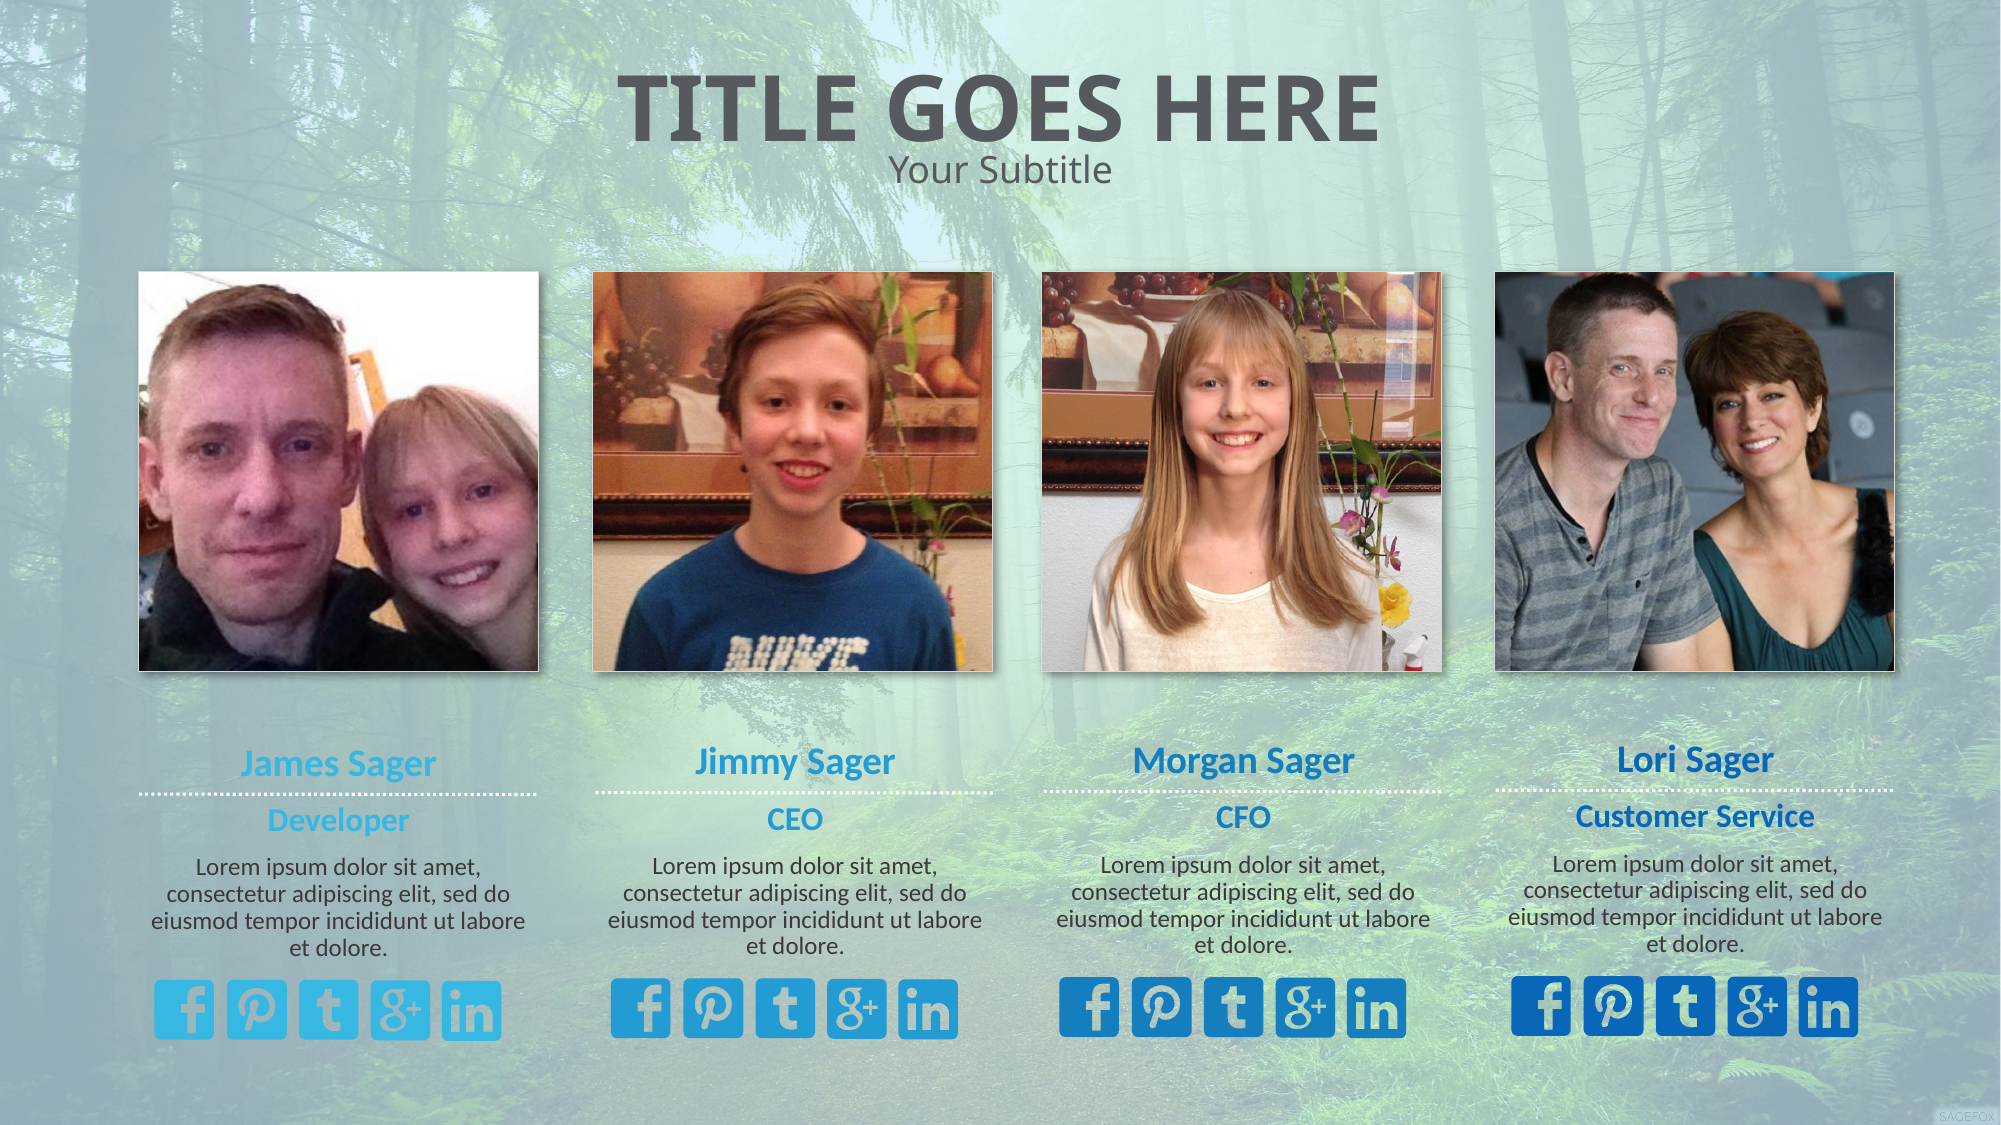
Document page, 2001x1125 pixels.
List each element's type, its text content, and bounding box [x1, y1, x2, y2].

text_box [1494, 271, 1896, 673]
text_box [154, 979, 502, 1041]
text_box Lorem ipsum dolor sit amet, consectetur adipiscing elit, sed do eiusmod tempor incididunt ut labore et dolore. [138, 854, 539, 968]
text_box Developer [163, 799, 514, 842]
text_box Lorem ipsum dolor sit amet, consectetur adipiscing elit, sed do eiusmod tempor incididunt ut labore et dolore. [1495, 850, 1896, 964]
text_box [1511, 976, 1859, 1038]
text_box James Sager [163, 742, 514, 785]
text_box CFO [1068, 797, 1419, 840]
text_box Lorem ipsum dolor sit amet, consectetur adipiscing elit, sed do eiusmod tempor incididunt ut labore et dolore. [595, 852, 996, 966]
text_box [138, 270, 540, 672]
text_box Morgan Sager [1068, 739, 1419, 782]
text_box Lori Sager [1520, 738, 1871, 781]
text_box CEO [620, 798, 971, 841]
text_box Lorem ipsum dolor sit amet, consectetur adipiscing elit, sed do eiusmod tempor incididunt ut labore et dolore. [1043, 851, 1444, 965]
text_box Customer Service [1520, 796, 1871, 839]
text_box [1059, 977, 1407, 1039]
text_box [548, 42, 1452, 199]
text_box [610, 978, 958, 1040]
text_box [1040, 270, 1442, 672]
text_box Jimmy Sager [620, 740, 971, 784]
text_box [591, 270, 993, 672]
